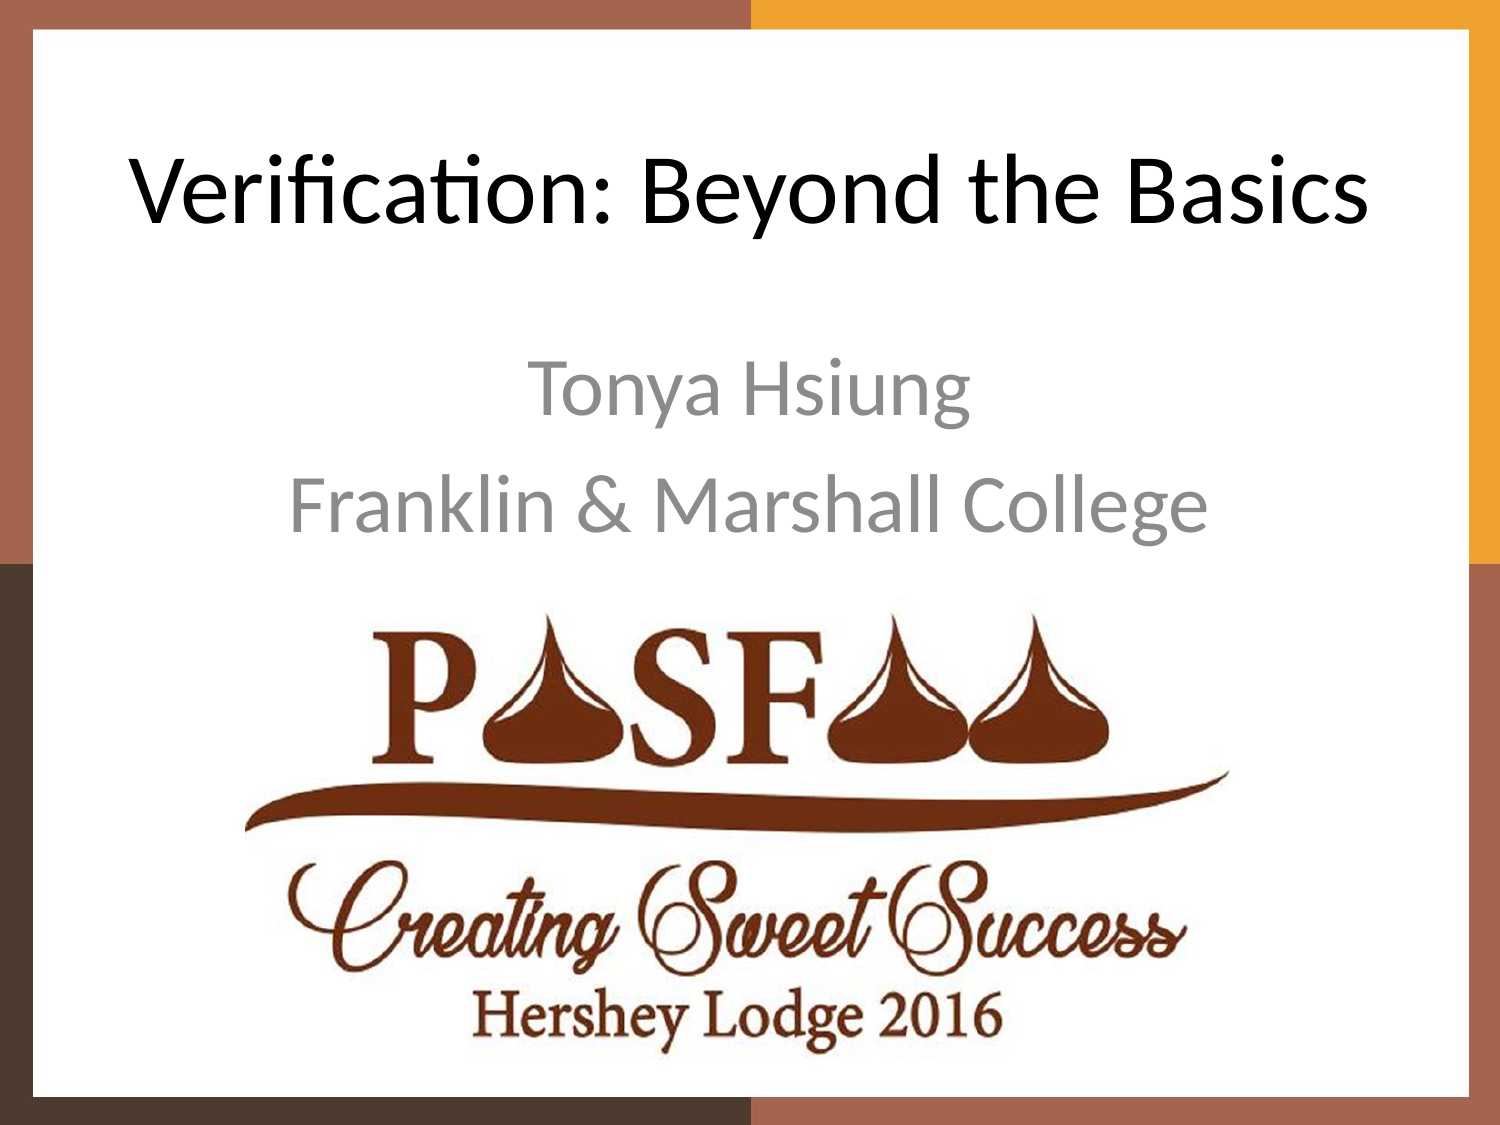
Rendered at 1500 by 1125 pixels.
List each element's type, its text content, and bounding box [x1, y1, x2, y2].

picture [0, 0, 1500, 1125]
title Verification: Beyond the Basics [112, 62, 1388, 304]
subtitle Tonya Hsiung Franklin & Marshall College [225, 324, 1275, 613]
